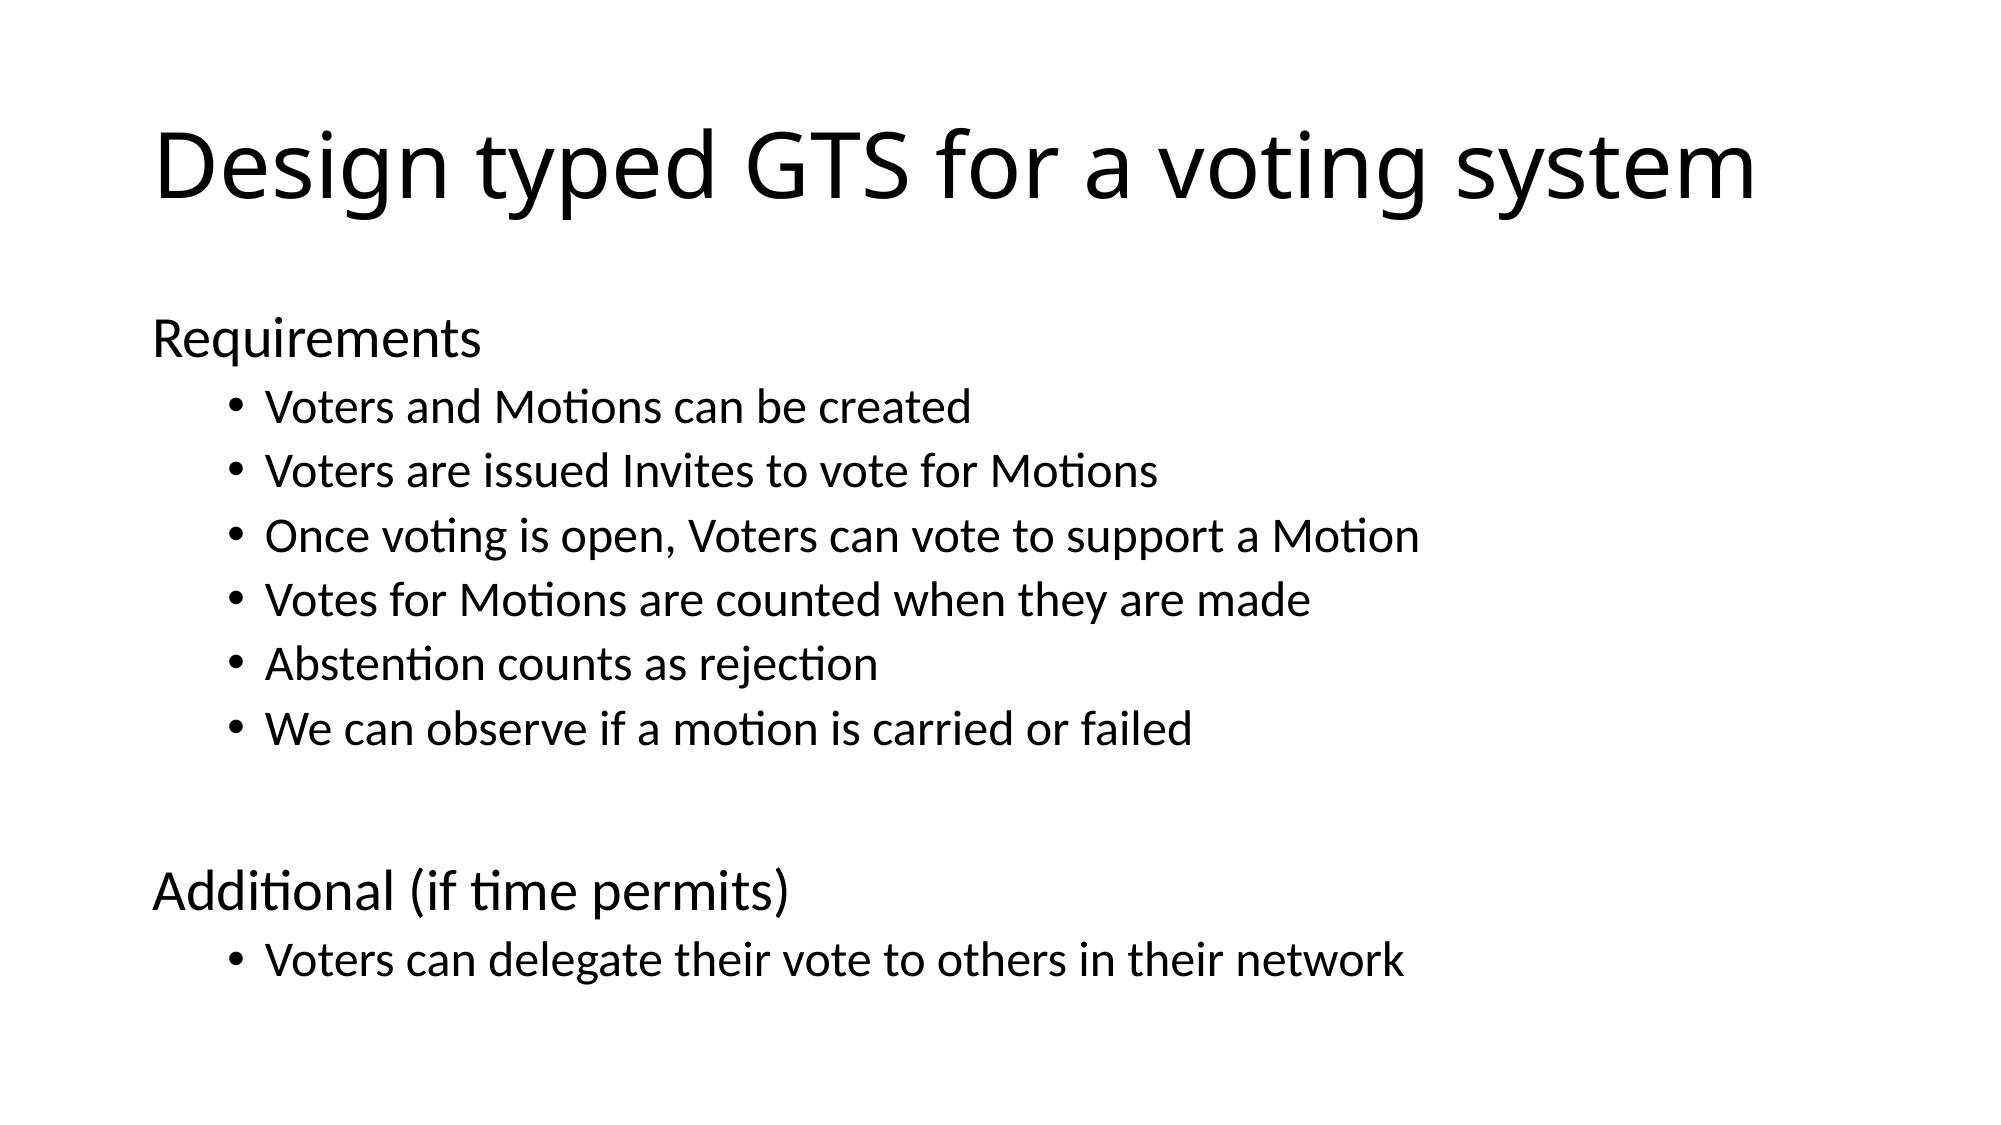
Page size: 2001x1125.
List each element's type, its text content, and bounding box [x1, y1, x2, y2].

list Requirements Voters and Motions can be created Voters are issued Invites to vote for Motions Once voting is open, Voters can vote to support a Motion Votes for Motions are counted when they are made Abstention counts as rejection We can observe if a motion is carried or failed Additional (if time permits) Voters can delegate their vote to others in their network [137, 299, 1863, 1014]
title Design typed GTS for a voting system [137, 59, 1863, 278]
